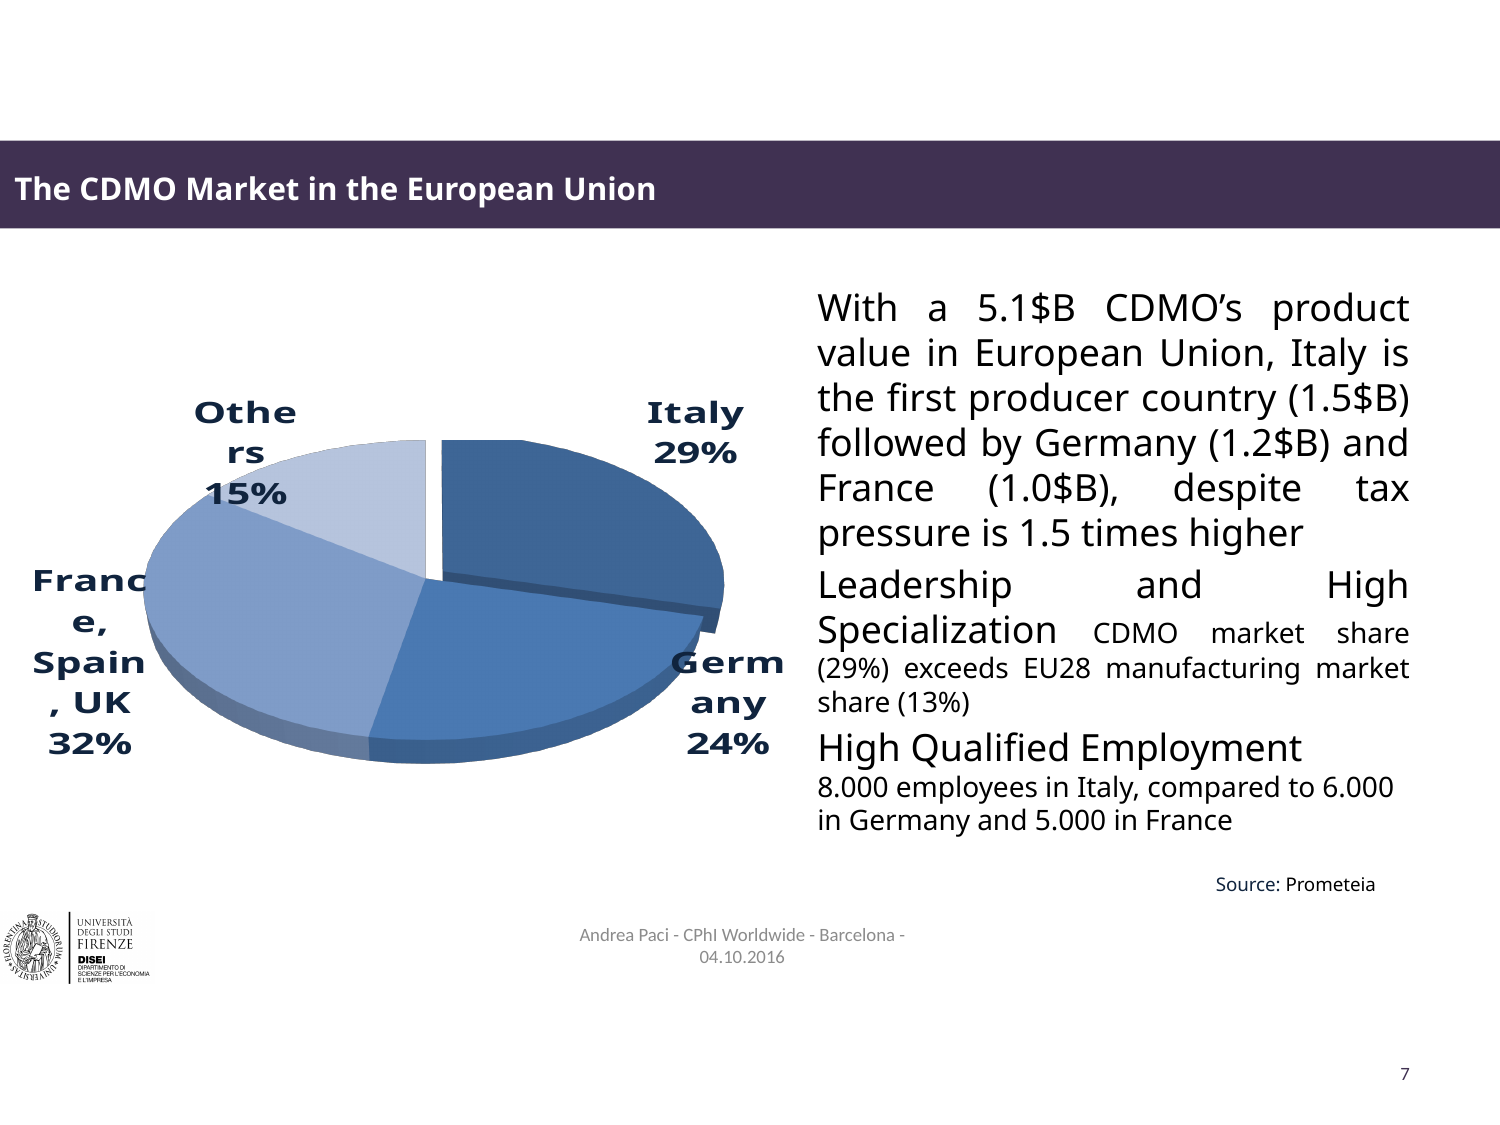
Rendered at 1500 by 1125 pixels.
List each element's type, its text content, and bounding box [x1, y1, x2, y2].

footer Andrea Paci - CPhI Worldwide - Barcelona - 04.10.2016 [521, 922, 963, 968]
text_box Leadership and High Specialization CDMO market share (29%) exceeds EU28 manufacturing market share (13%) [863, 562, 1425, 716]
title The CDMO Market in the European Union [0, 140, 1500, 229]
text_box High Qualified Employment 8.000 employees in Italy, compared to 6.000 in Germany and 5.000 in France [863, 716, 1425, 844]
chart [20, 332, 859, 863]
slide_number 7 [1074, 1042, 1425, 1103]
text_box With a 5.1$B CDMO’s product value in European Union, Italy is the first producer country (1.5$B) followed by Germany (1.2$B) and France (1.0$B), despite tax pressure is 1.5 times higher [802, 276, 1425, 562]
picture [0, 911, 155, 985]
text_box Source: Prometeia [984, 865, 1391, 903]
